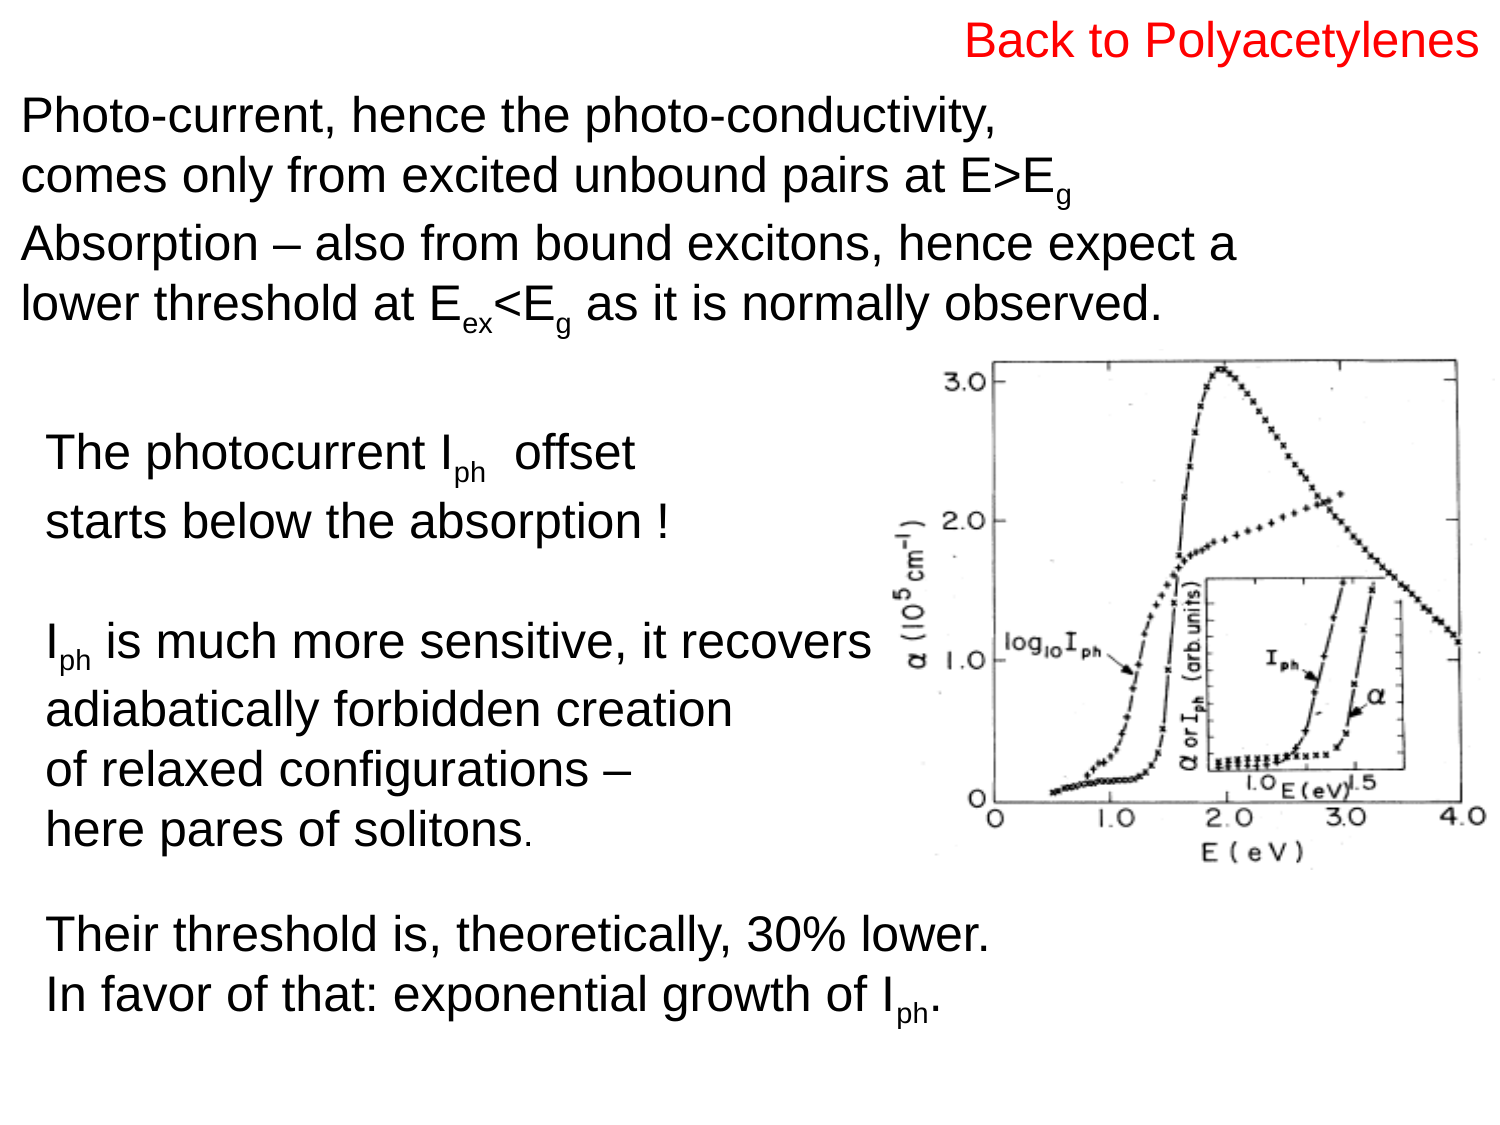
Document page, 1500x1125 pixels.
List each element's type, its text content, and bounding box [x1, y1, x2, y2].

text_box Photo-current, hence the photo-conductivity, comes only from excited unbound pairs at E>Eg Absorption – also from bound excitons, hence expect a lower threshold at Eex<Eg as it is normally observed. [5, 74, 1500, 347]
picture [879, 349, 1495, 870]
text_box Back to Polyacetylenes [949, 0, 1496, 75]
text_box The photocurrent Iph offset starts below the absorption ! Iph is much more sensitive, it recovers adiabatically forbidden creation of relaxed configurations – here pares of solitons. Their threshold is, theoretically, 30% lower. In favor of that: exponential growth of Iph. [30, 412, 1007, 1037]
